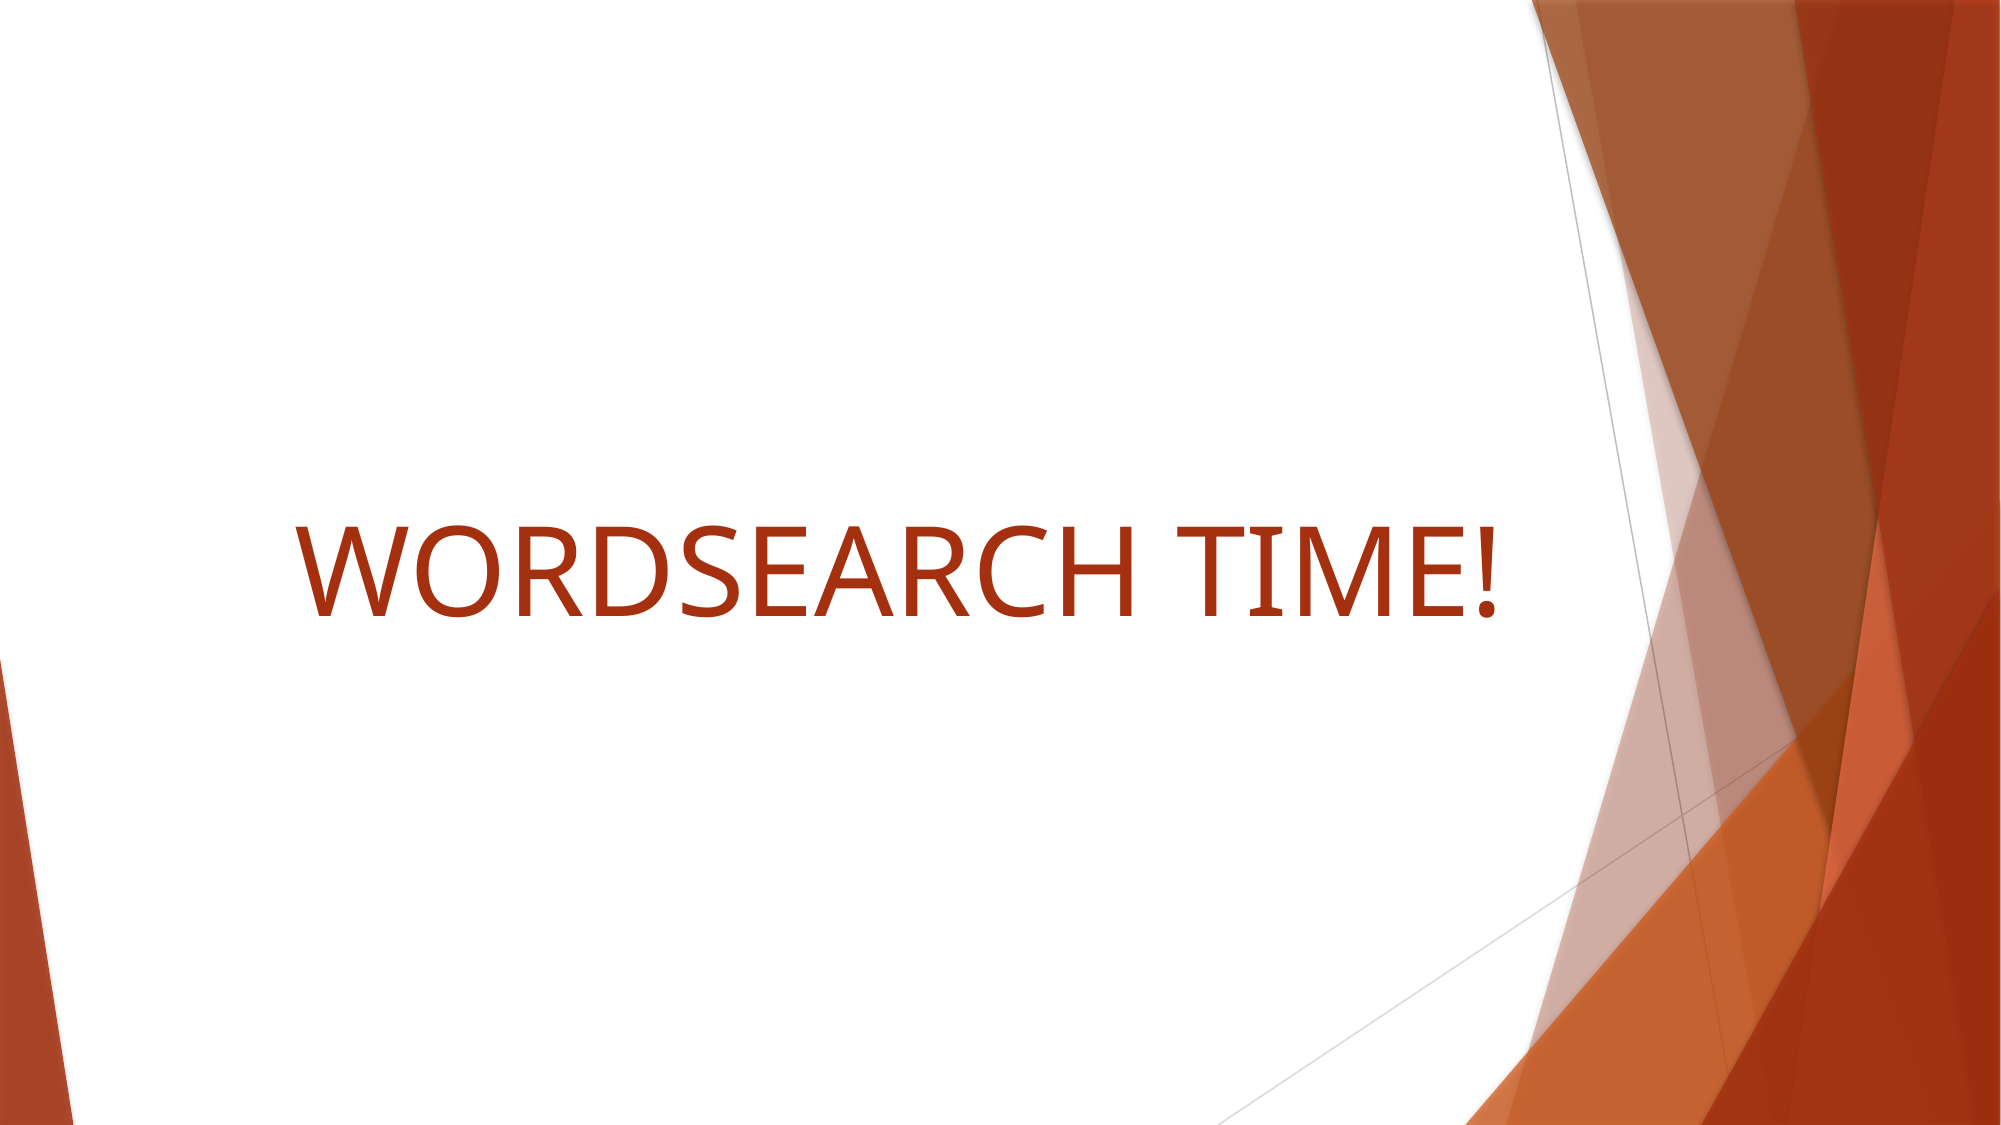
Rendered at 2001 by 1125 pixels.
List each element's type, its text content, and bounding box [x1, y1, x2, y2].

title WORDSEARCH TIME! [194, 484, 1606, 639]
